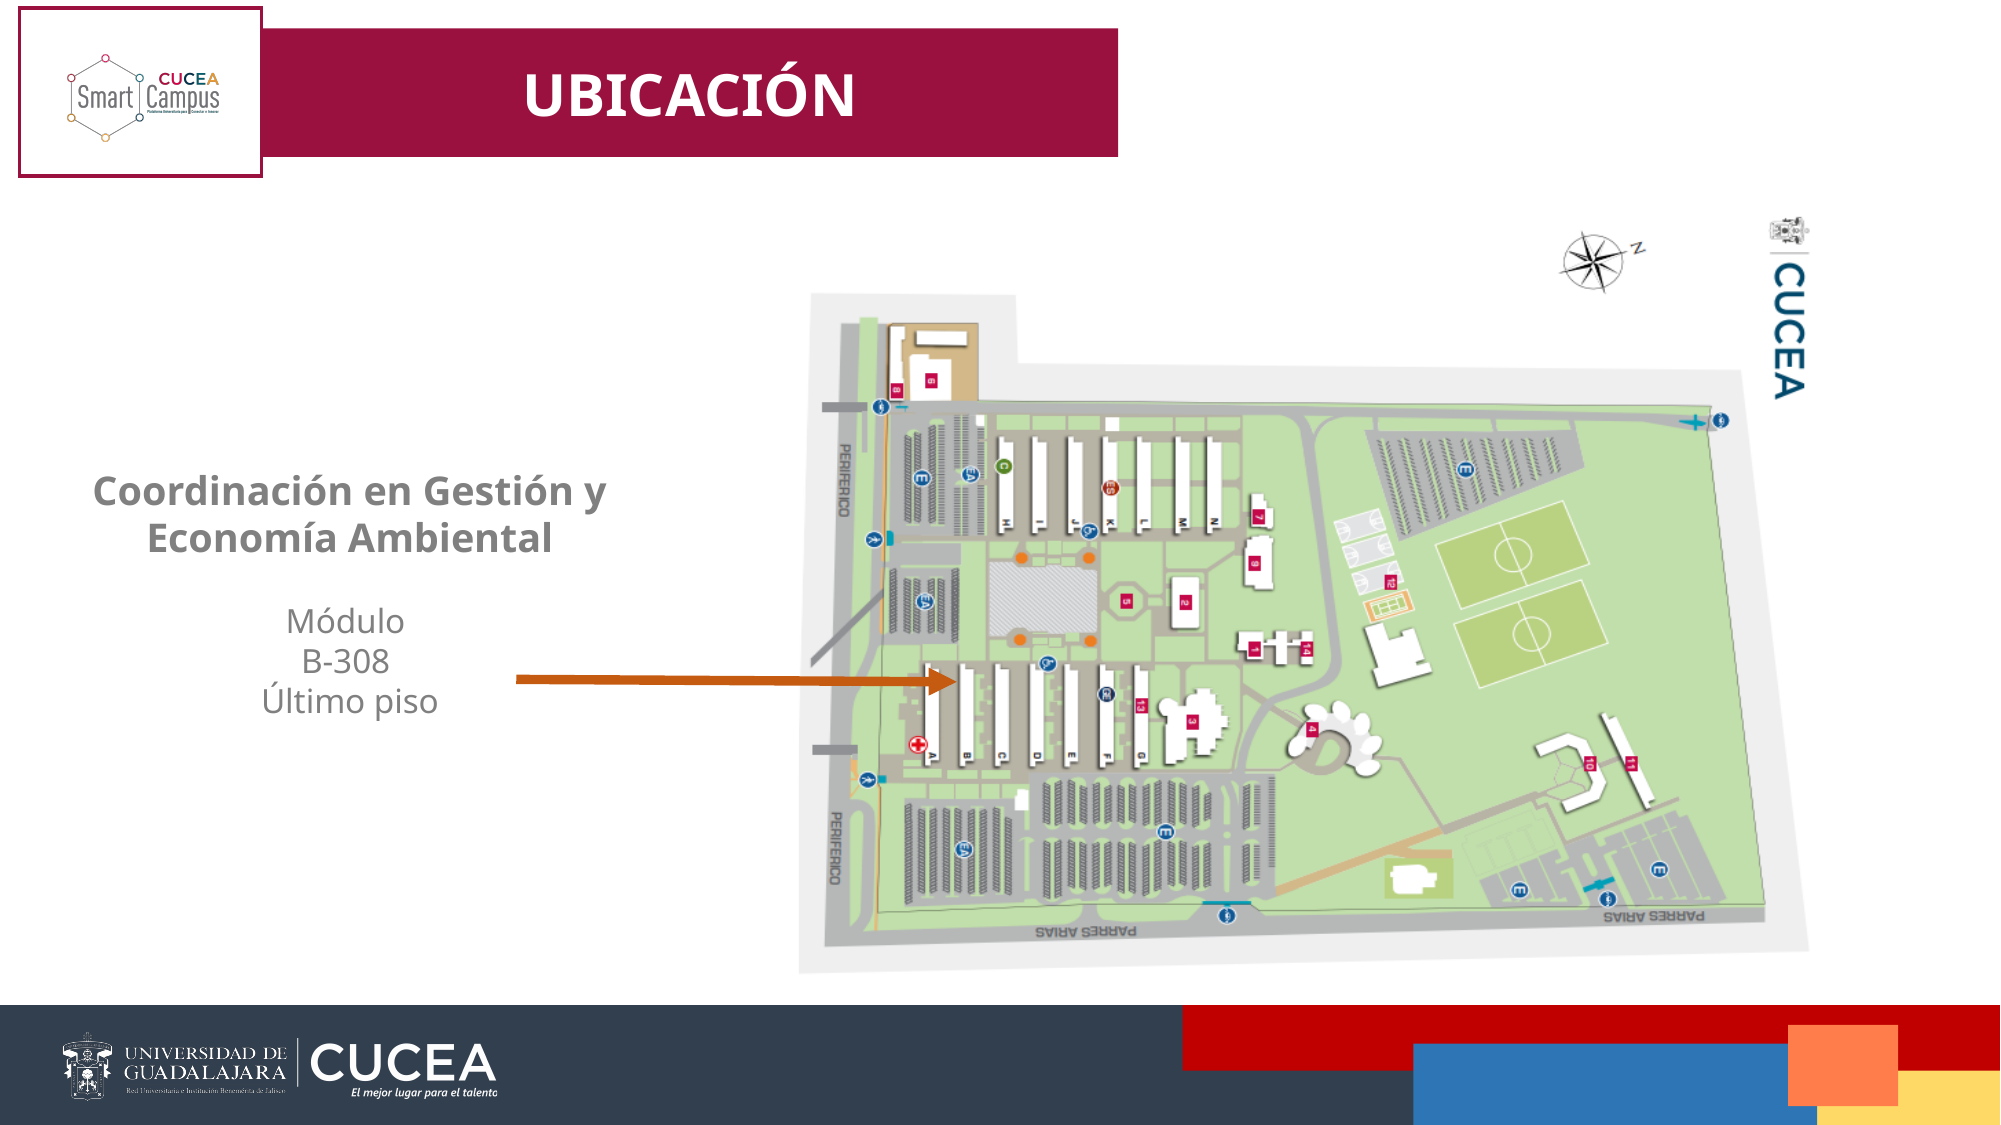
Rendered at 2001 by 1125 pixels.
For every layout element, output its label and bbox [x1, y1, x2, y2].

text_box [0, 7, 2000, 1125]
